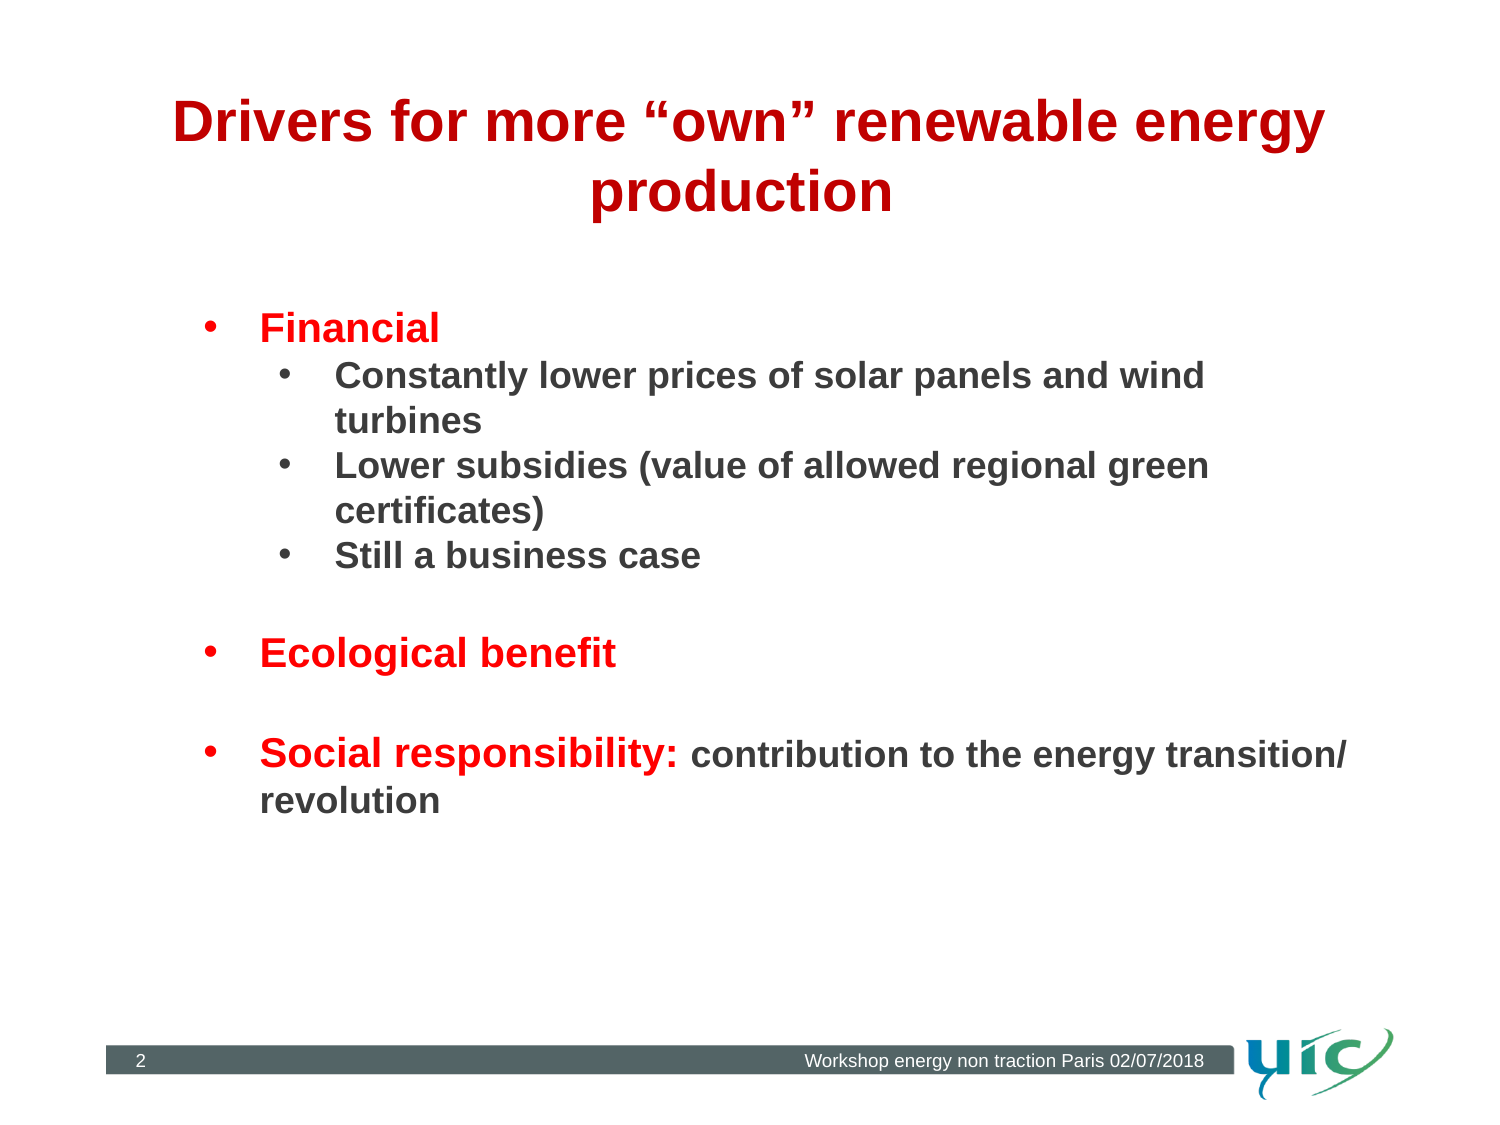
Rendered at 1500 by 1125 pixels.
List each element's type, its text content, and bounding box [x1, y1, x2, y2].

text_box Drivers for more “own” renewable energy production [76, 75, 1424, 231]
picture [106, 1027, 1394, 1100]
footer Workshop energy non traction Paris 02/07/2018 [465, 1048, 1205, 1079]
text_box Financial Constantly lower prices of solar panels and wind turbines Lower subsidies (value of allowed regional green certificates) Still a business case Ecological benefit Social responsibility: contribution to the energy transition/ revolution [188, 243, 1376, 979]
slide_number 2 [135, 1048, 254, 1079]
